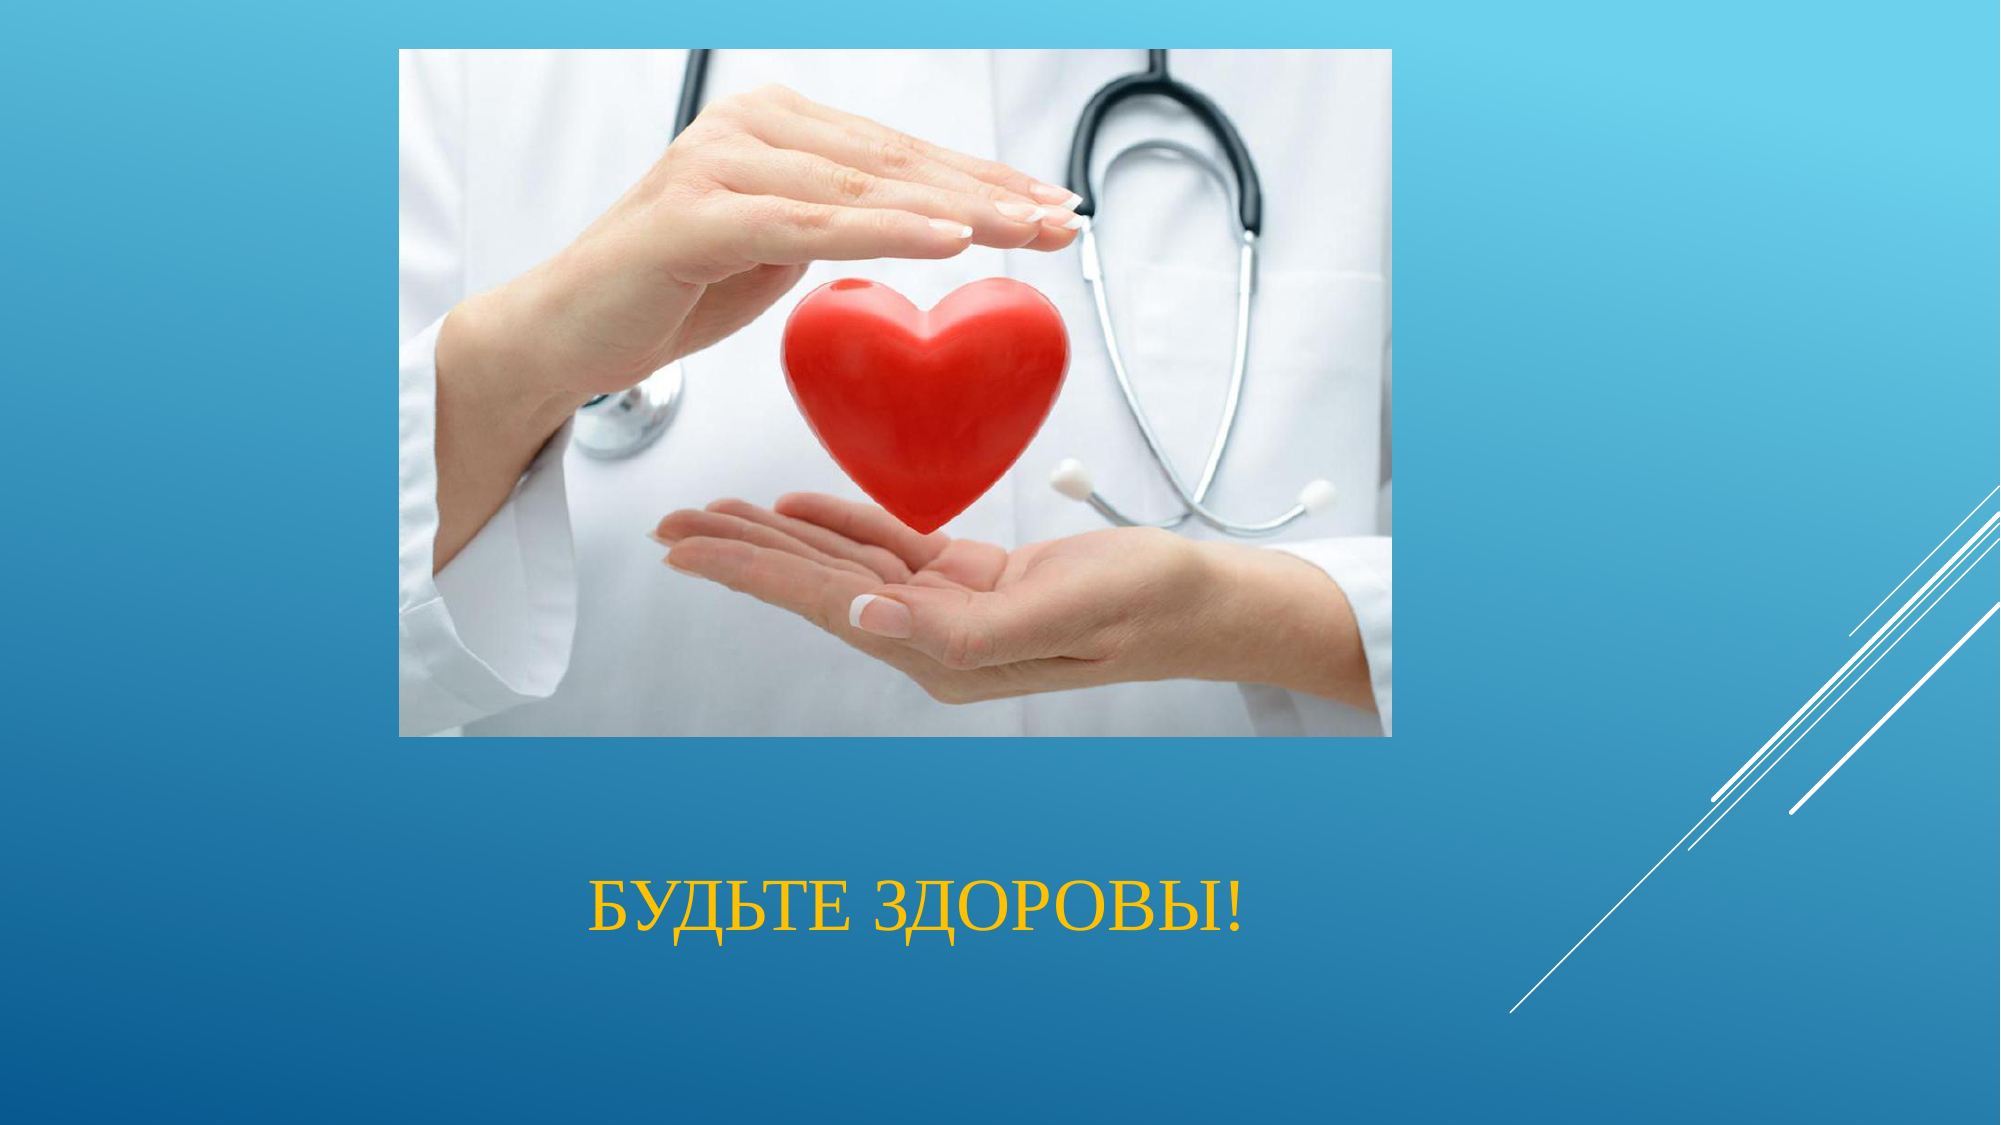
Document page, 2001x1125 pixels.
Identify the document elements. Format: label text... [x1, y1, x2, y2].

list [398, 48, 1392, 737]
title Будьте здоровы! [284, 745, 1571, 1056]
